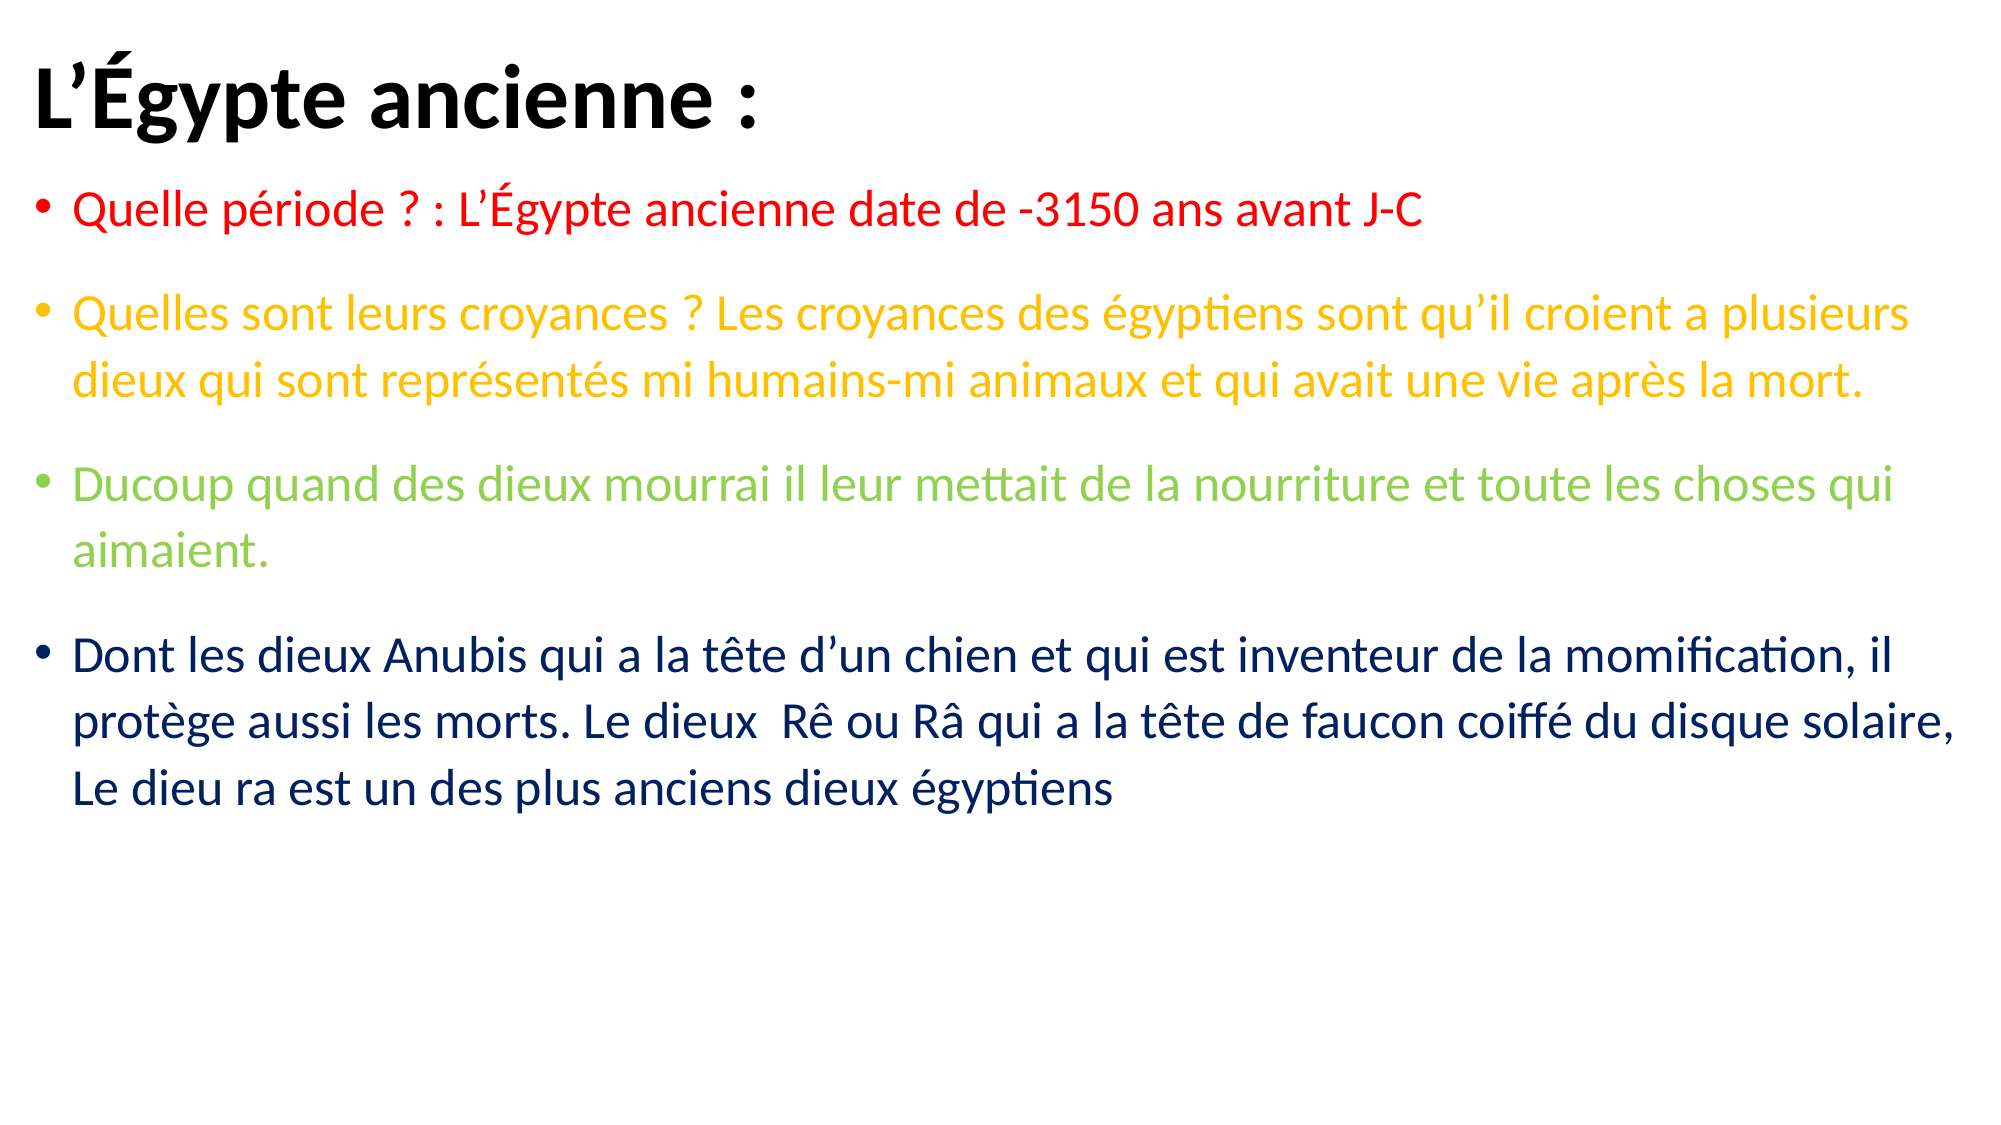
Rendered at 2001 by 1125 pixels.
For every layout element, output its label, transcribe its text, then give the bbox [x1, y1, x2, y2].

list L’Égypte ancienne : Quelle période ? : L’Égypte ancienne date de -3150 ans avant J-C Quelles sont leurs croyances ? Les croyances des égyptiens sont qu’il croient a plusieurs dieux qui sont représentés mi humains-mi animaux et qui avait une vie après la mort. Ducoup quand des dieux mourrai il leur mettait de la nourriture et toute les choses qui aimaient. Dont les dieux Anubis qui a la tête d’un chien et qui est inventeur de la momification, il protège aussi les morts. Le dieux Rê ou Râ qui a la tête de faucon coiffé du disque solaire, Le dieu ra est un des plus anciens dieux égyptiens [19, 42, 2000, 1099]
